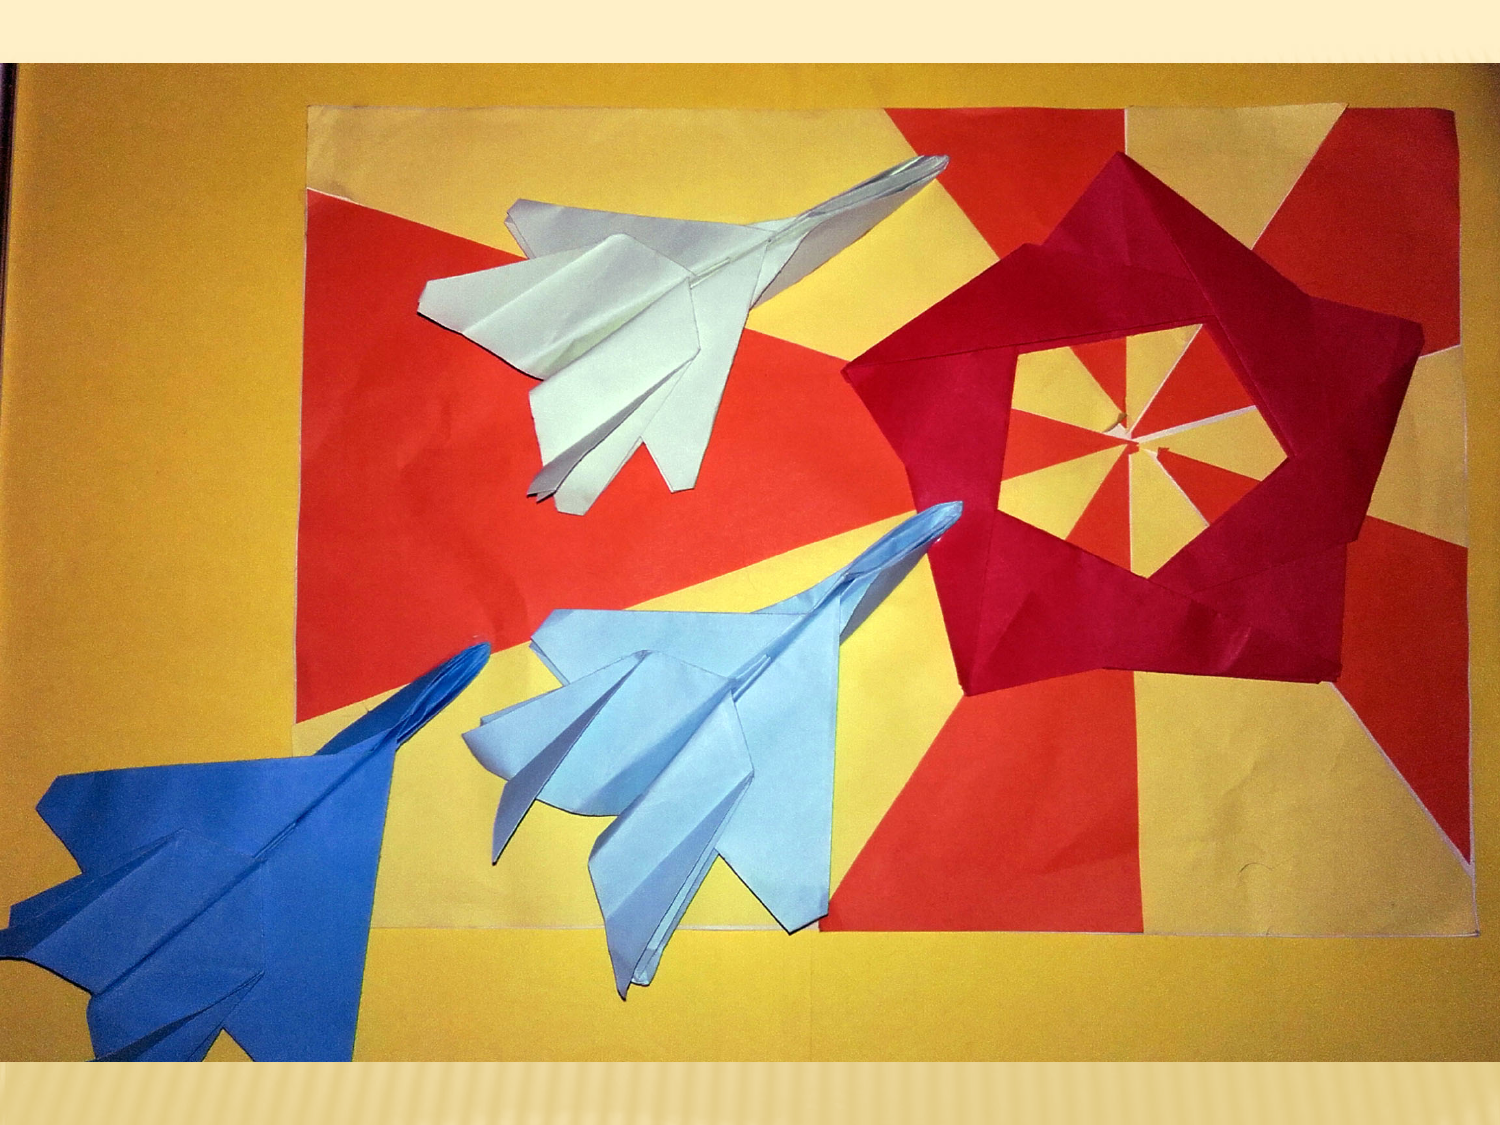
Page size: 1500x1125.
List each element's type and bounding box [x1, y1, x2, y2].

picture [0, 62, 1500, 1062]
